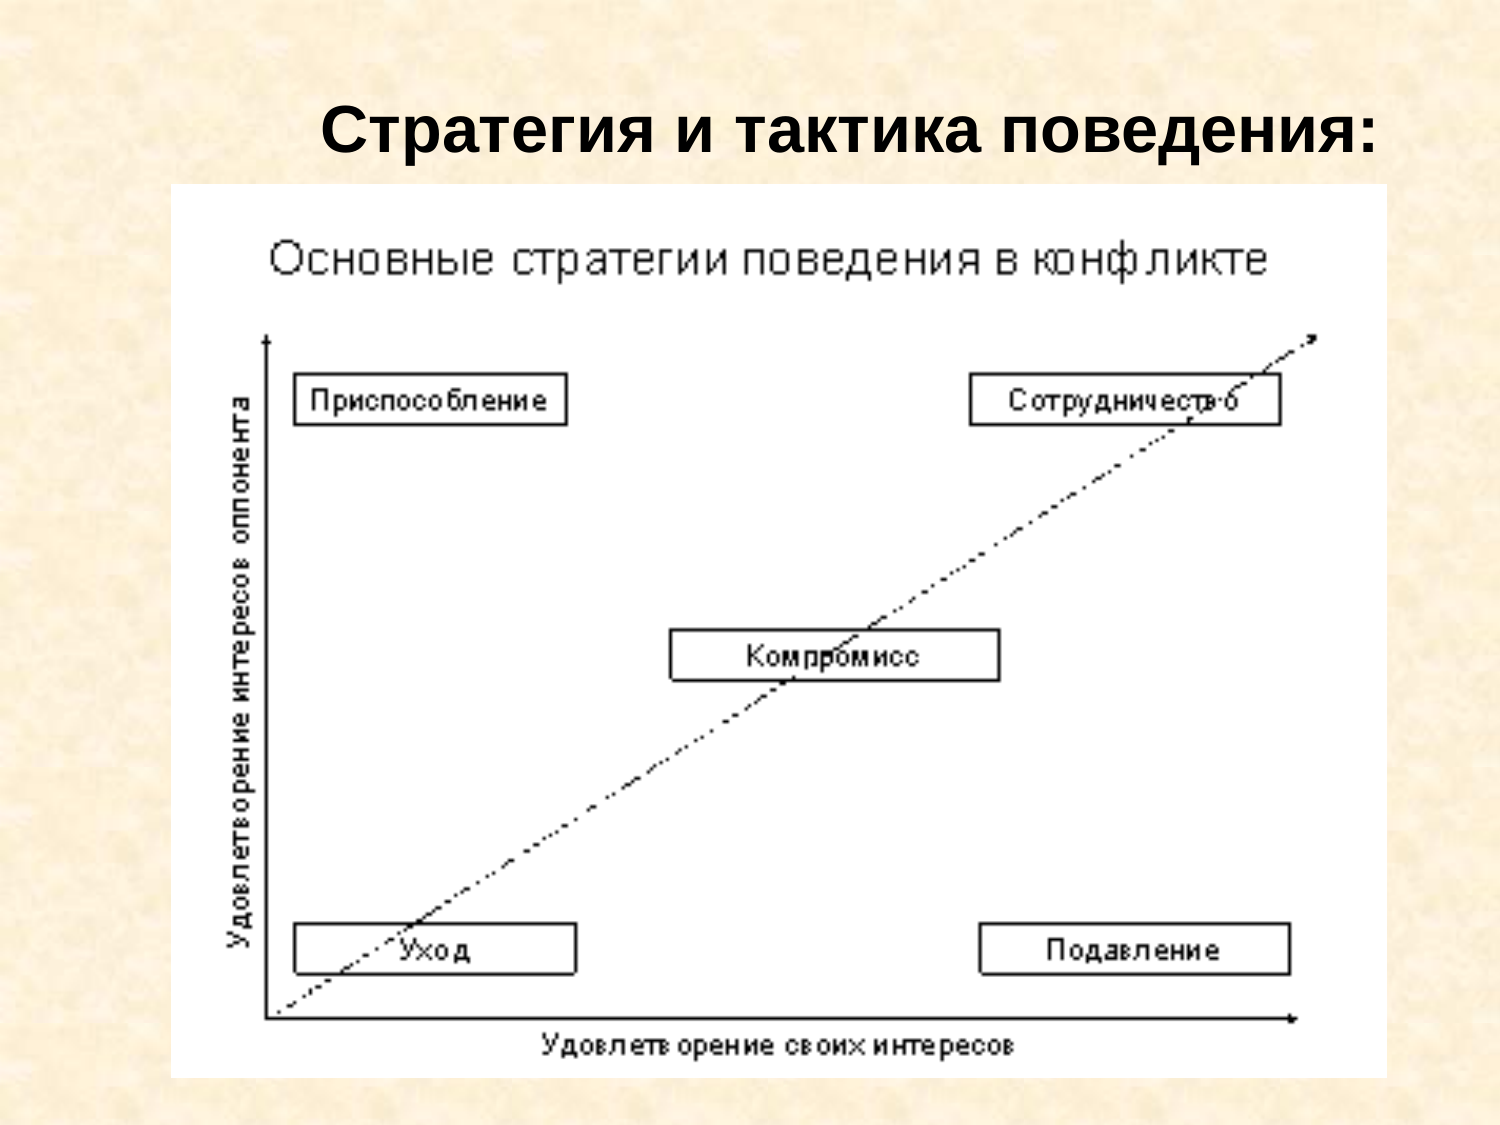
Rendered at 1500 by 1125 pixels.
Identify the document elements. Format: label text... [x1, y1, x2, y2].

title Стратегия и тактика поведения: [235, 19, 1466, 233]
picture [0, 0, 1500, 1125]
